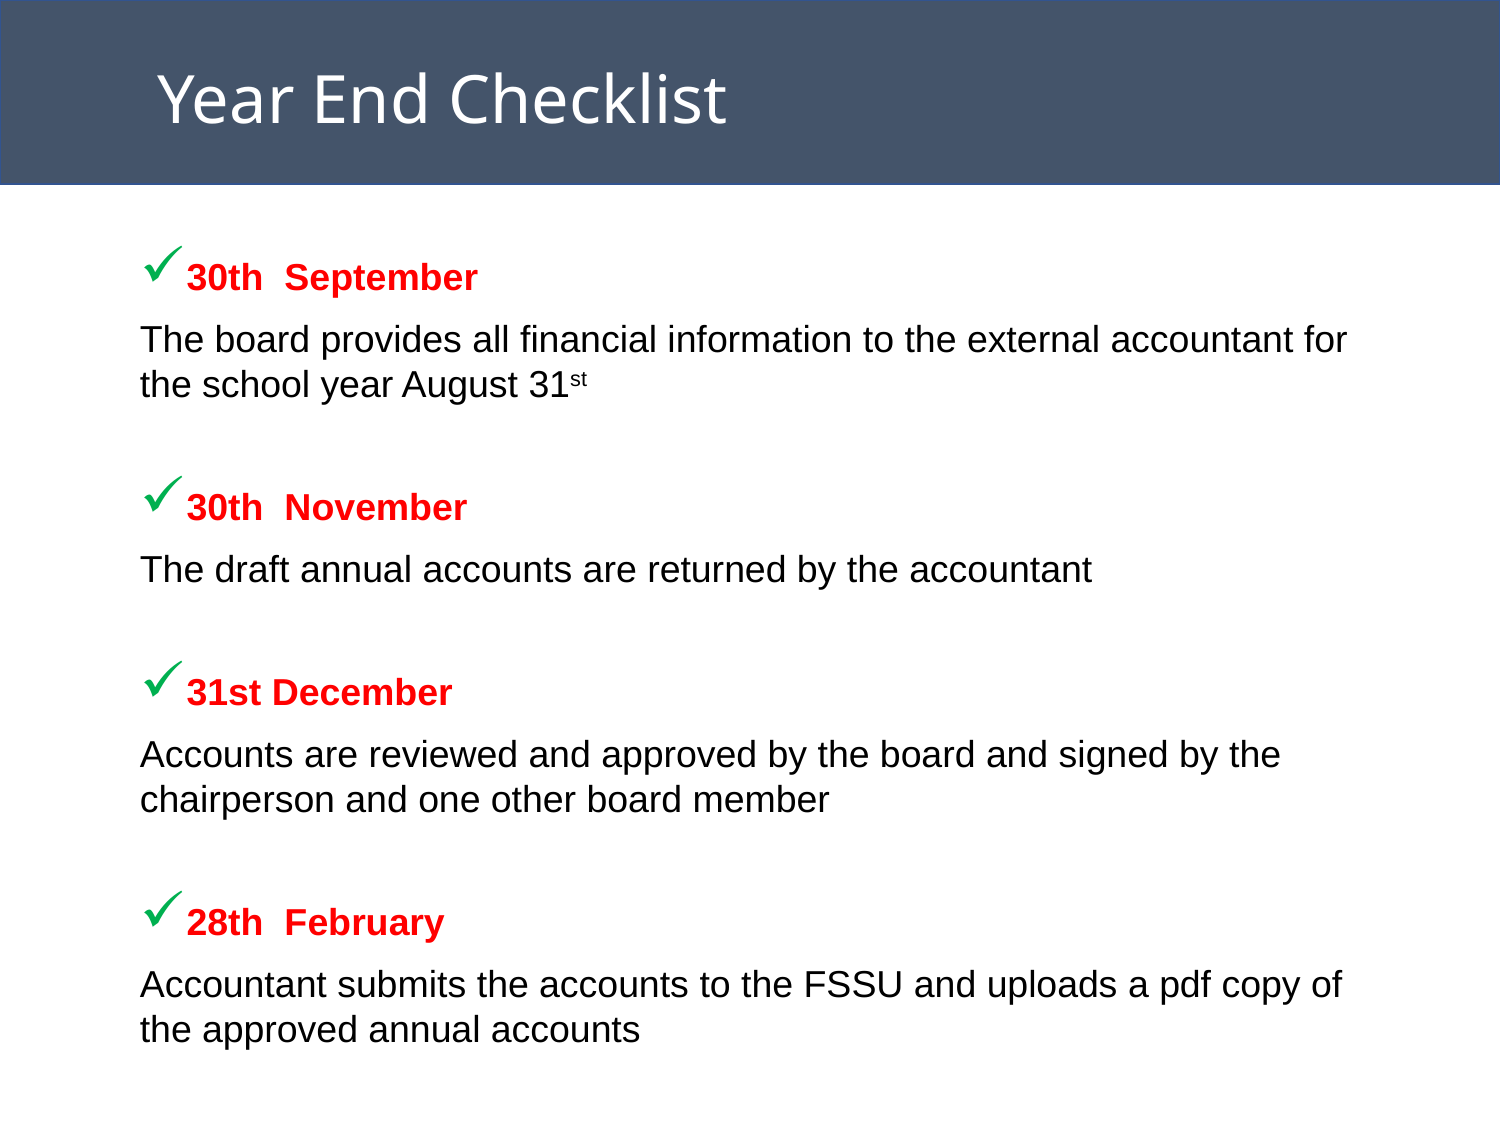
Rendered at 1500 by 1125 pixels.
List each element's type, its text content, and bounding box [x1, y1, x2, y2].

text_box [0, 0, 1500, 185]
text_box Year End Checklist [142, 49, 1461, 145]
text_box 30th September The board provides all financial information to the external accountant for the school year August 31st 30th November The draft annual accounts are returned by the accountant 31st December Accounts are reviewed and approved by the board and signed by the chairperson and one other board member 28th February Accountant submits the accounts to the FSSU and uploads a pdf copy of the approved annual accounts [125, 245, 1397, 1058]
